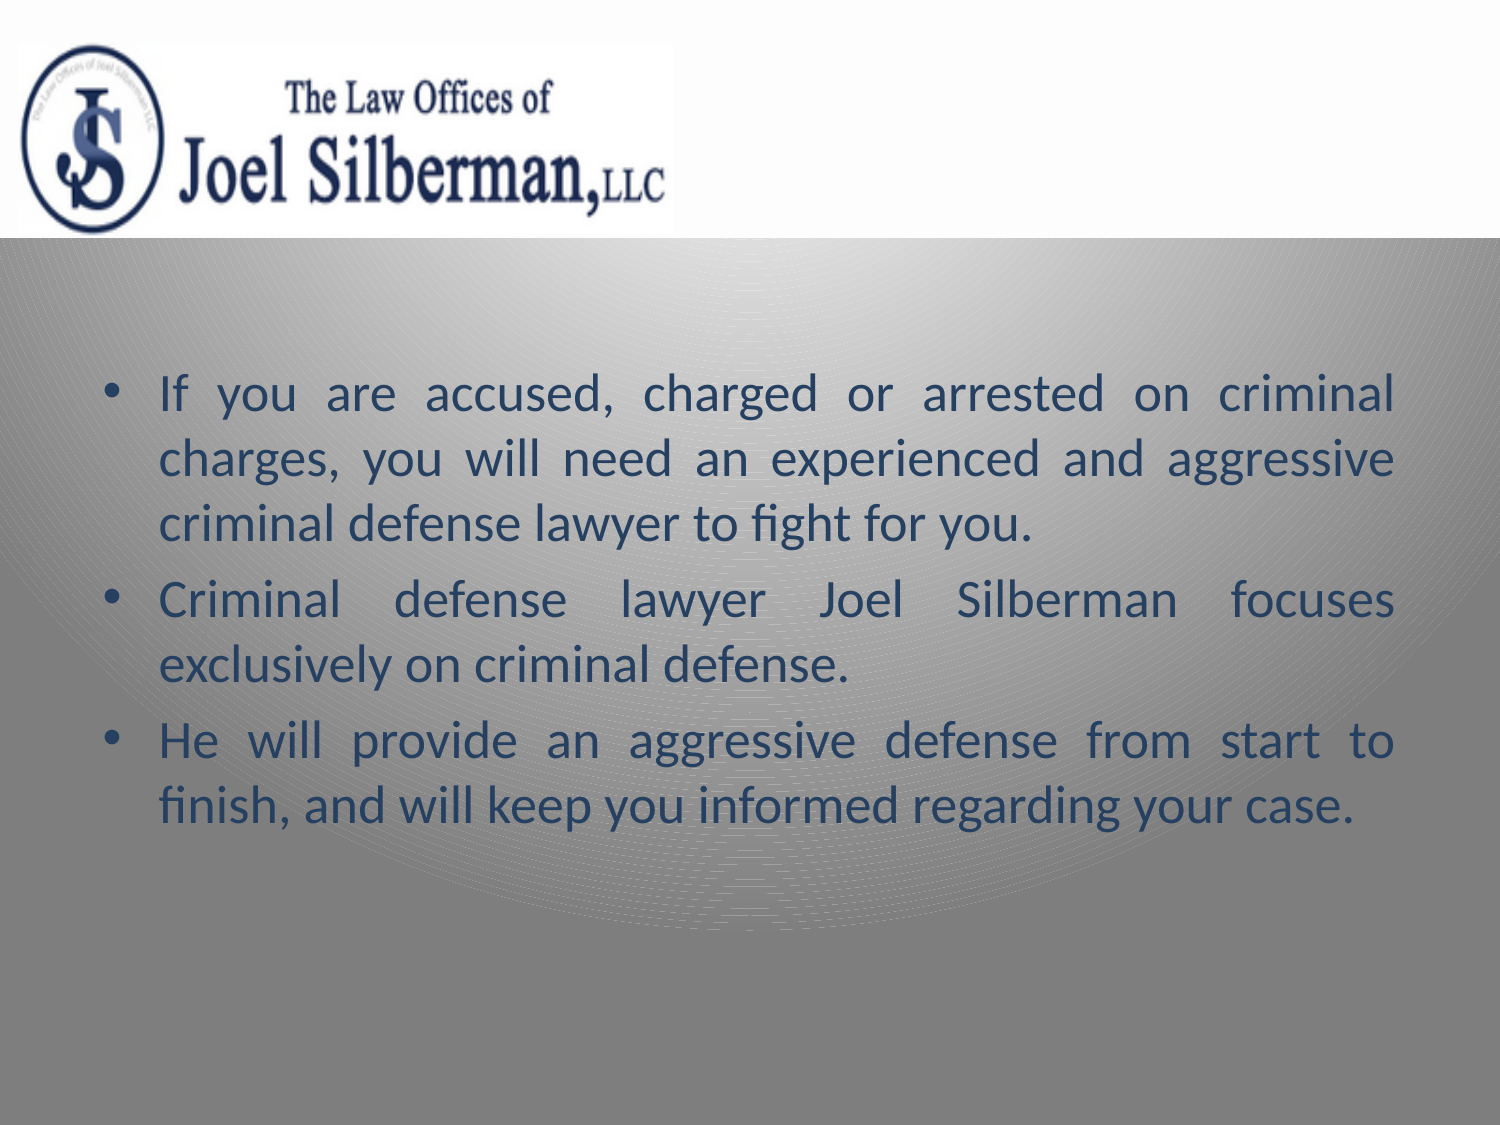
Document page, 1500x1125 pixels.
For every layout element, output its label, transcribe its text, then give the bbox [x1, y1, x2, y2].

list If you are accused, charged or arrested on criminal charges, you will need an experienced and aggressive criminal defense lawyer to fight for you. Criminal defense lawyer Joel Silberman focuses exclusively on criminal defense. He will provide an aggressive defense from start to finish, and will keep you informed regarding your case. [87, 350, 1413, 875]
picture [0, 0, 1500, 238]
